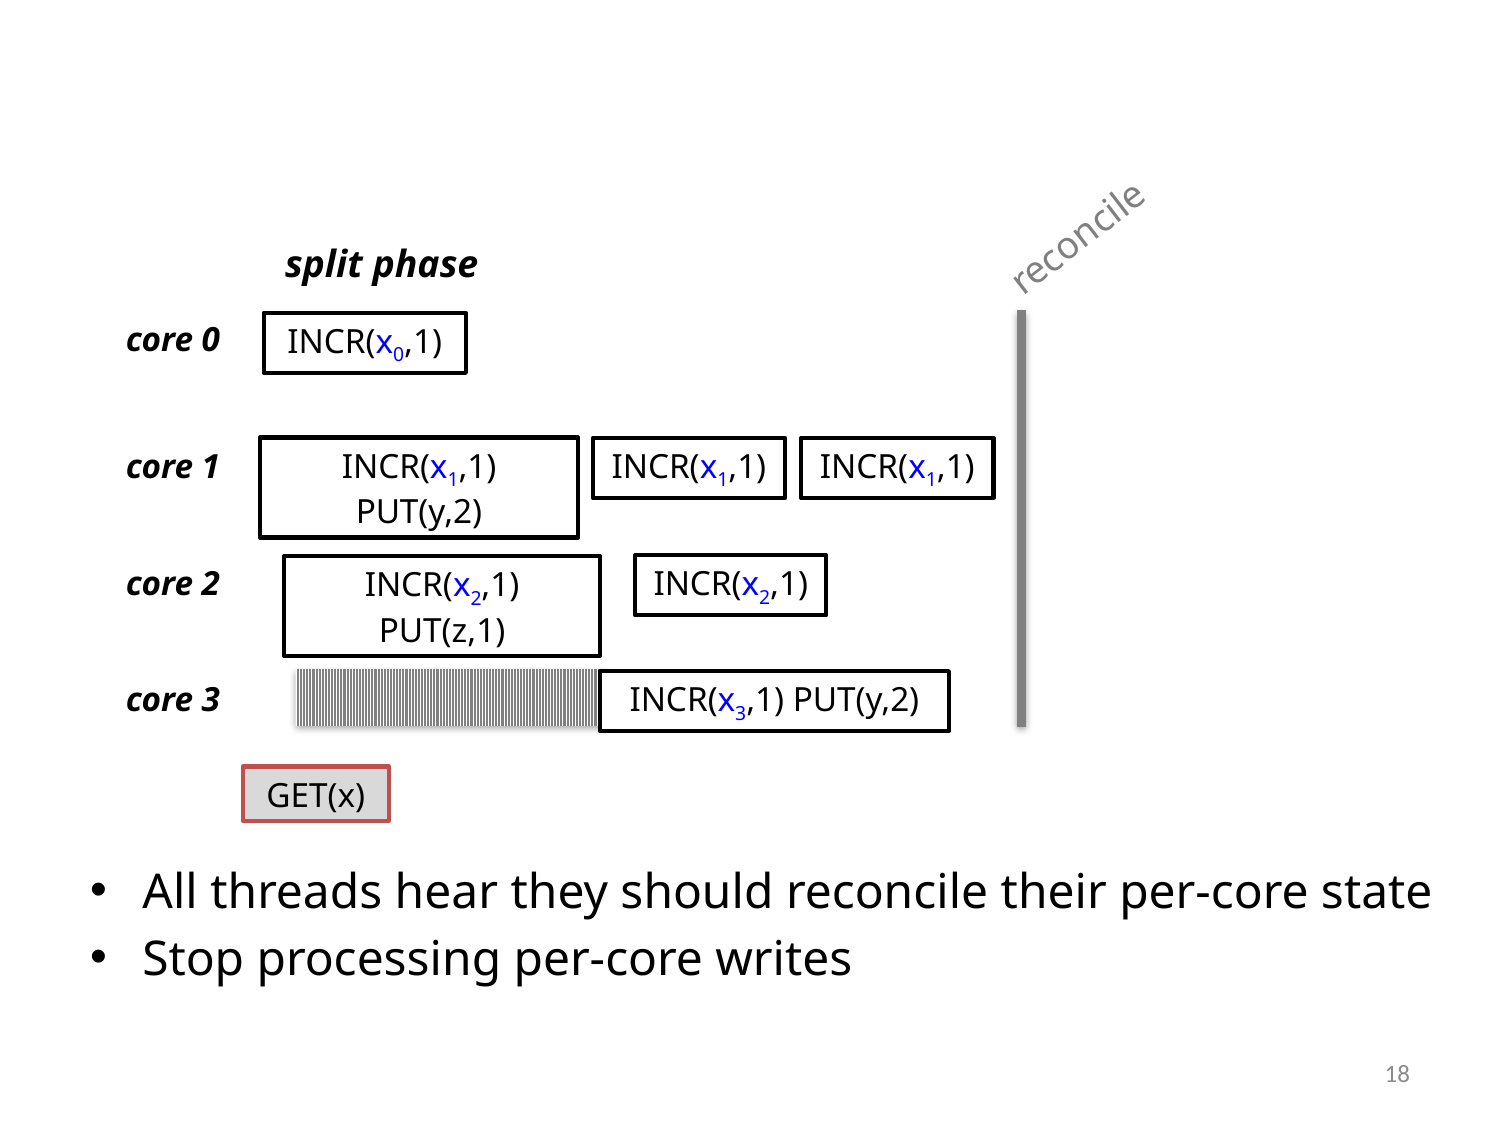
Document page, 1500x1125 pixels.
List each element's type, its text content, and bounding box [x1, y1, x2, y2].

text_box core 2 [111, 555, 235, 610]
list All threads hear they should reconcile their per-core state Stop processing per-core writes [75, 852, 1459, 1043]
text_box INCR(x1,1) PUT(y,2) [258, 435, 580, 540]
text_box core 0 [111, 310, 235, 365]
text_box [295, 668, 611, 727]
text_box INCR(x1,1) [799, 436, 996, 500]
text_box INCR(x0,1) [262, 311, 468, 375]
text_box core 1 [111, 437, 235, 493]
text_box INCR(x3,1) PUT(y,2) [598, 669, 951, 733]
text_box GET(x) [241, 764, 391, 823]
text_box INCR(x1,1) [591, 436, 787, 500]
text_box core 3 [111, 670, 235, 725]
text_box INCR(x2,1) PUT(z,1) [282, 554, 602, 658]
text_box INCR(x2,1) [633, 553, 828, 617]
slide_number 18 [1074, 1043, 1425, 1103]
text_box split phase [270, 232, 494, 293]
text_box reconcile [984, 155, 1170, 315]
